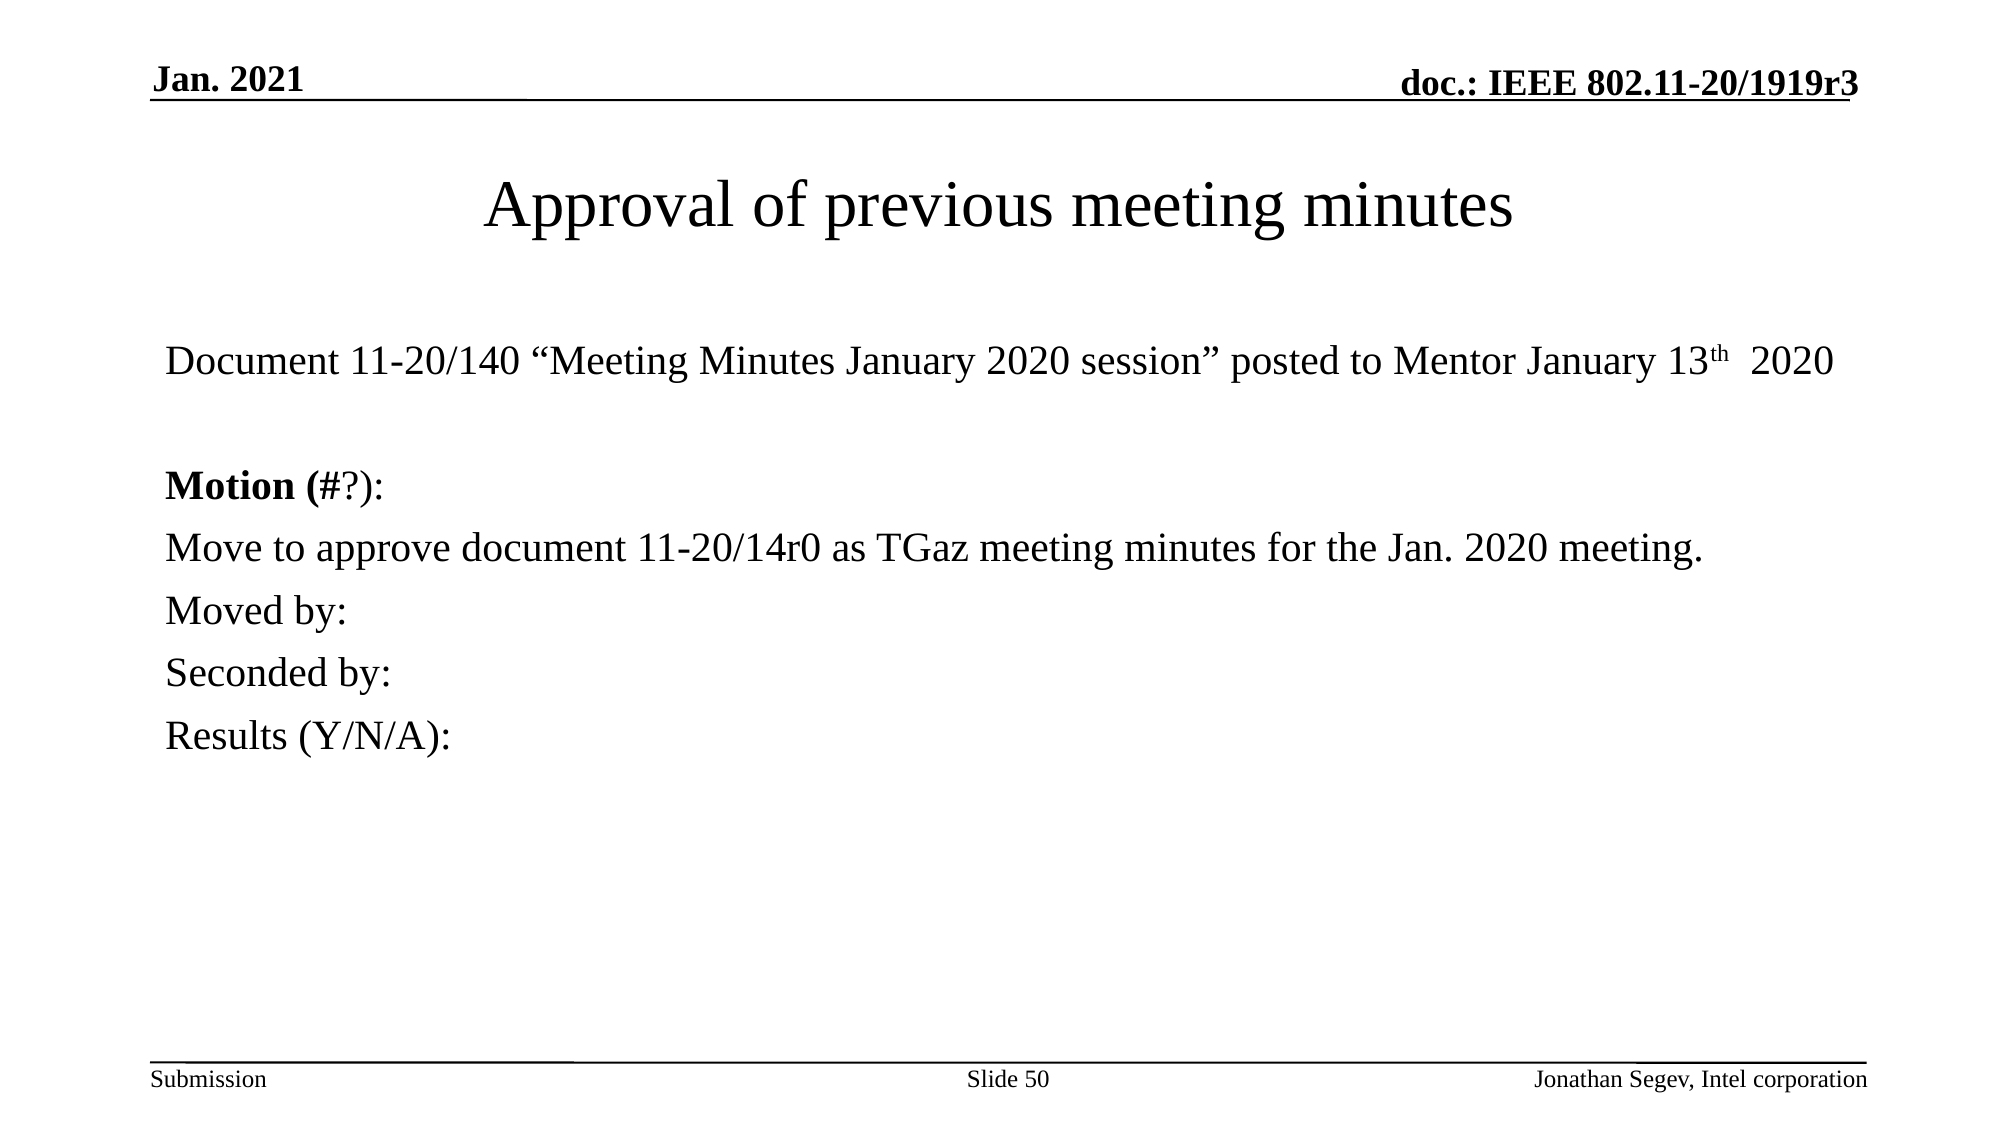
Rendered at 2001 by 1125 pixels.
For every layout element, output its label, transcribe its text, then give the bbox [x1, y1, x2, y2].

list Document 11-20/140 “Meeting Minutes January 2020 session” posted to Mentor January 13th 2020 Motion (#?): Move to approve document 11-20/14r0 as TGaz meeting minutes for the Jan. 2020 meeting. Moved by: Seconded by: Results (Y/N/A): [149, 324, 1850, 1000]
footer Jonathan Segev, Intel corporation [1171, 1061, 1869, 1093]
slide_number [152, 54, 563, 100]
slide_number Slide 50 [950, 1061, 1067, 1123]
title Approval of previous meeting minutes [149, 112, 1850, 288]
